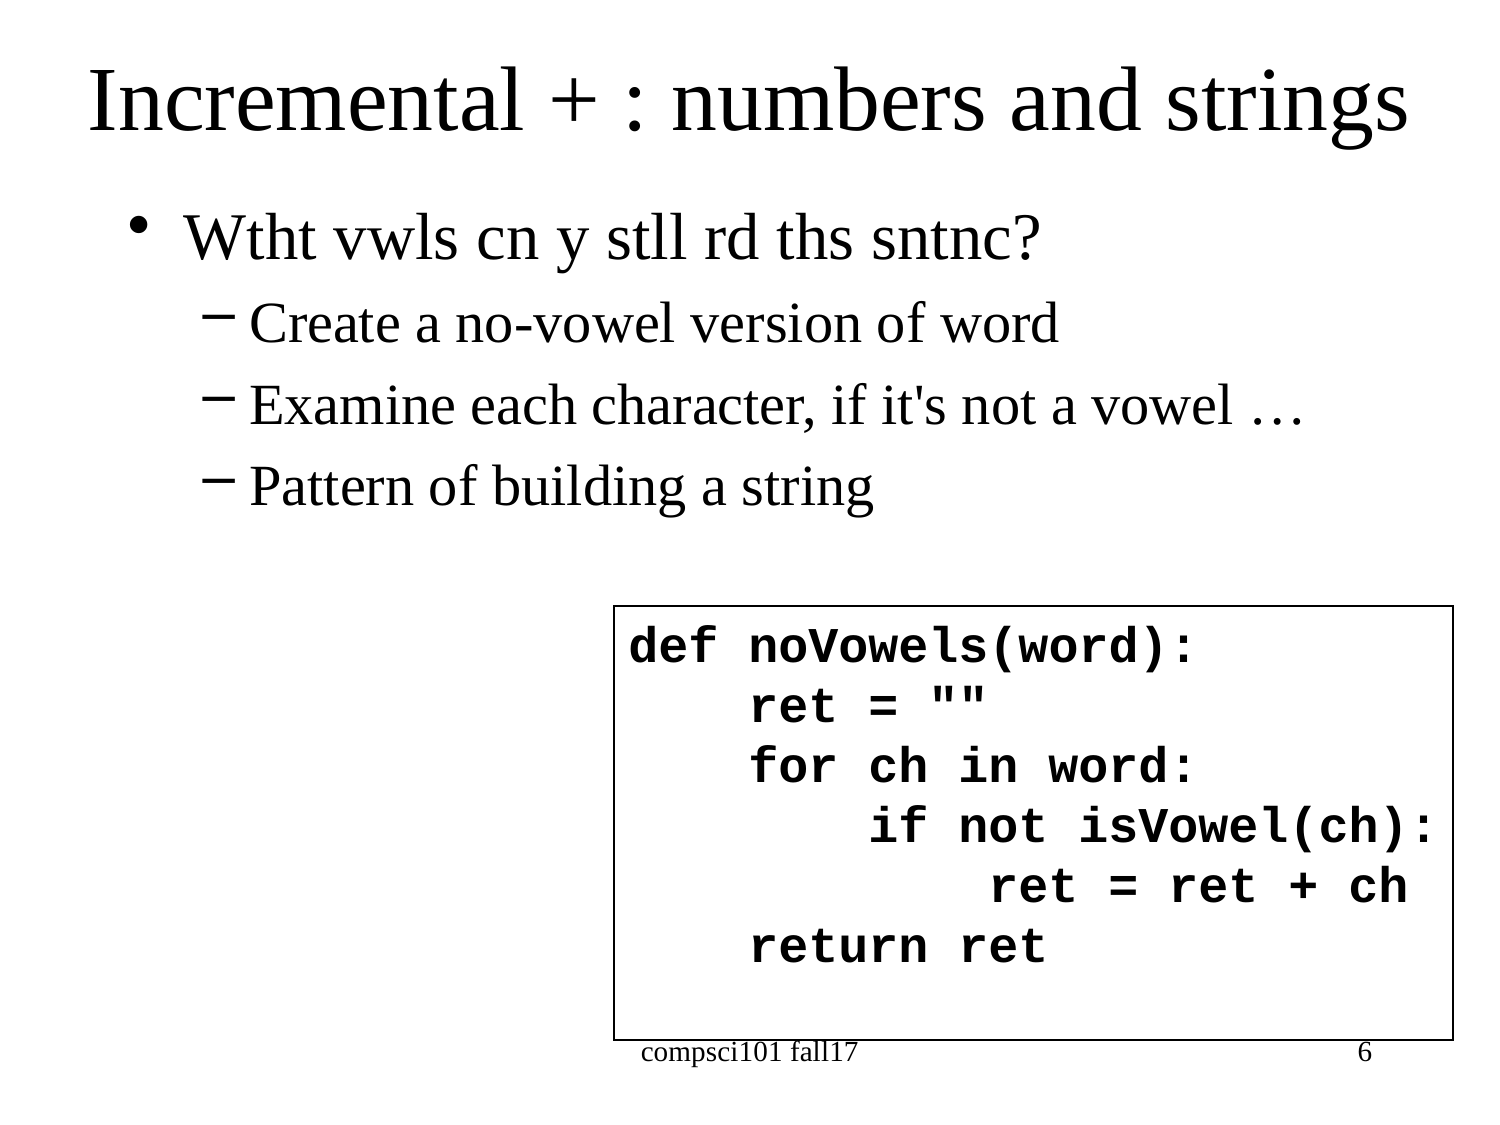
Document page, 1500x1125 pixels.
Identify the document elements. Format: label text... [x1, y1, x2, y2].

list Wtht vwls cn y stll rd ths sntnc? Create a no-vowel version of word Examine each character, if it's not a vowel … Pattern of building a string [112, 185, 1388, 860]
footer compsci101 fall17 [512, 1024, 988, 1101]
slide_number 6 [1074, 1024, 1388, 1101]
title Incremental + : numbers and strings [31, 0, 1469, 188]
text_box def noVowels(word): ret = "" for ch in word: if not isVowel(ch): ret = ret + ch return ret [613, 605, 1454, 1041]
